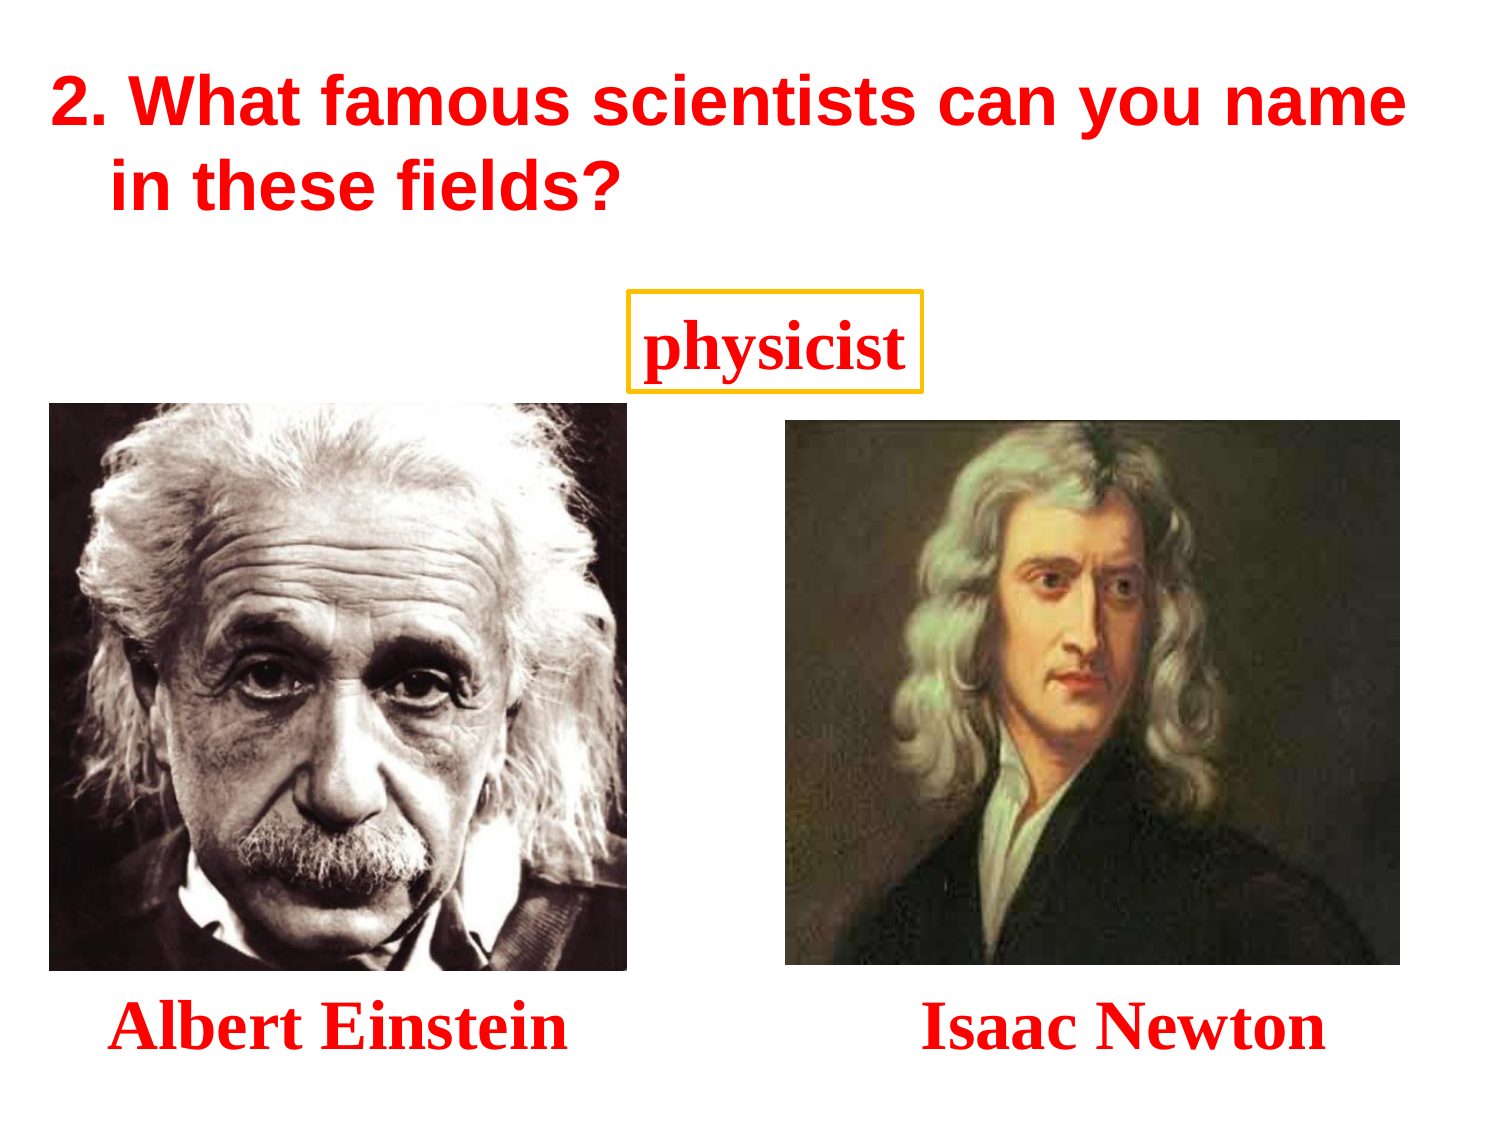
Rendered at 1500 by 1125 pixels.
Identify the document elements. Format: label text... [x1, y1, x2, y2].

text_box Isaac Newton [905, 973, 1343, 1071]
picture [49, 402, 628, 972]
picture [785, 420, 1400, 965]
text_box 2. What famous scientists can you name in these fields? [35, 46, 1454, 232]
text_box Albert Einstein [92, 980, 585, 1071]
text_box physicist [628, 291, 922, 392]
